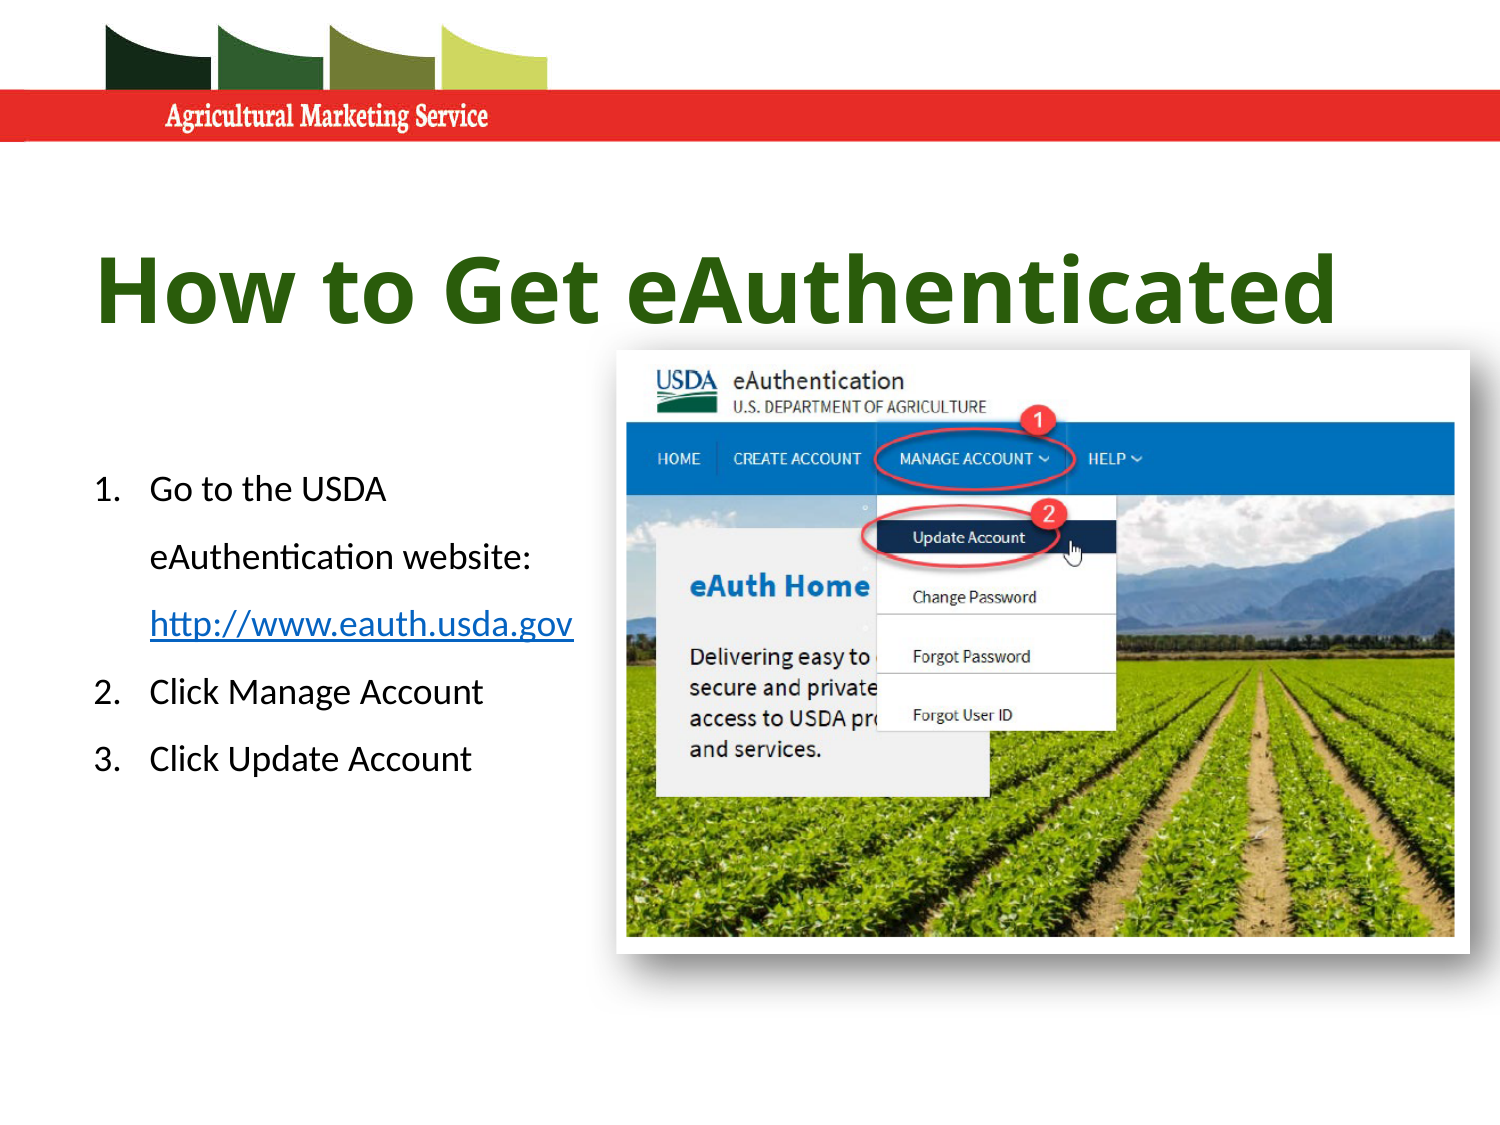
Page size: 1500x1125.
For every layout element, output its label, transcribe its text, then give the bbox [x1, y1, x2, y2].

text_box Go to the USDA eAuthentication website: http://www.eauth.usda.gov Click Manage Account Click Update Account [78, 434, 601, 787]
picture [0, 0, 1500, 1125]
title How to Get eAuthenticated [78, 185, 1373, 403]
